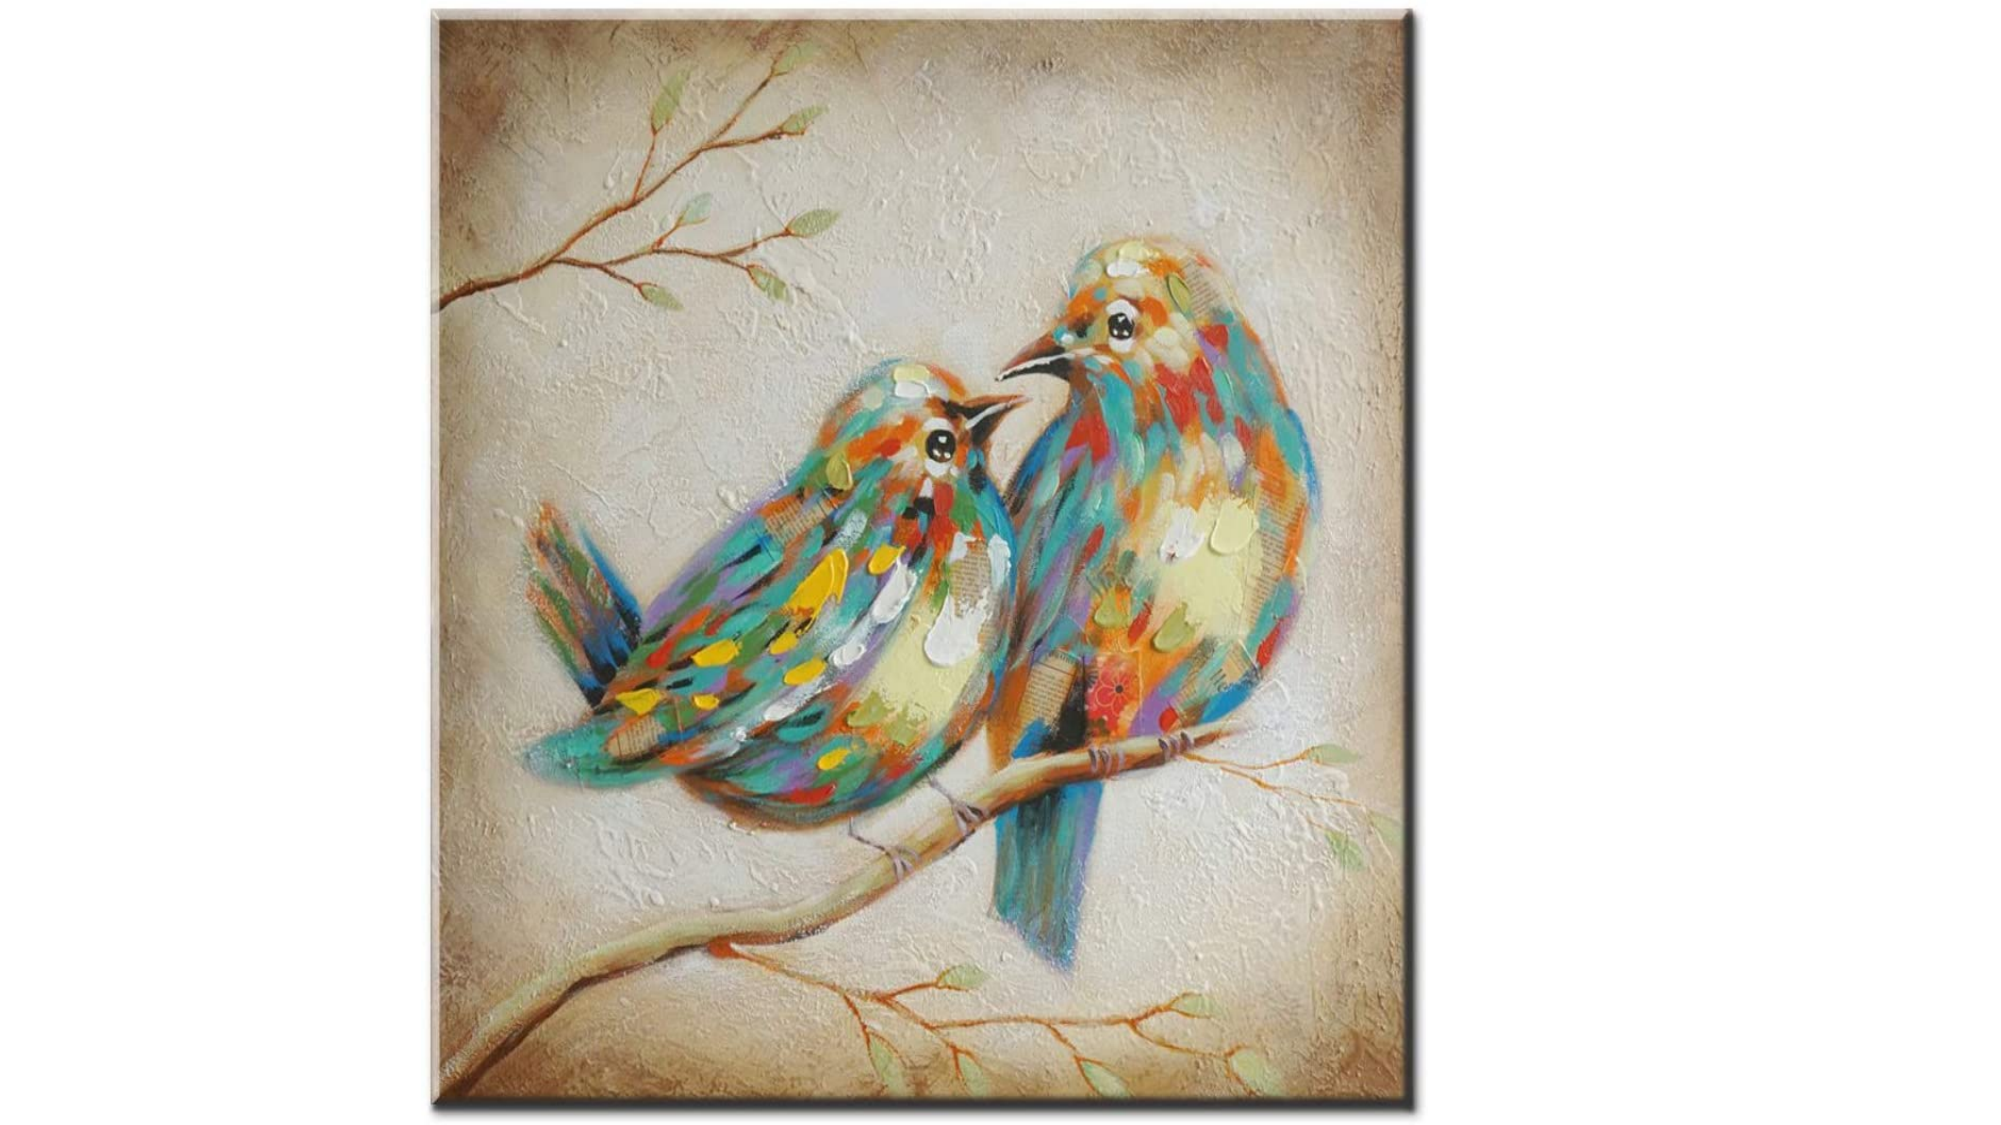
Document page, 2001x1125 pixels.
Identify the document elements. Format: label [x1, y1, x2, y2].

picture [421, 0, 1428, 1125]
